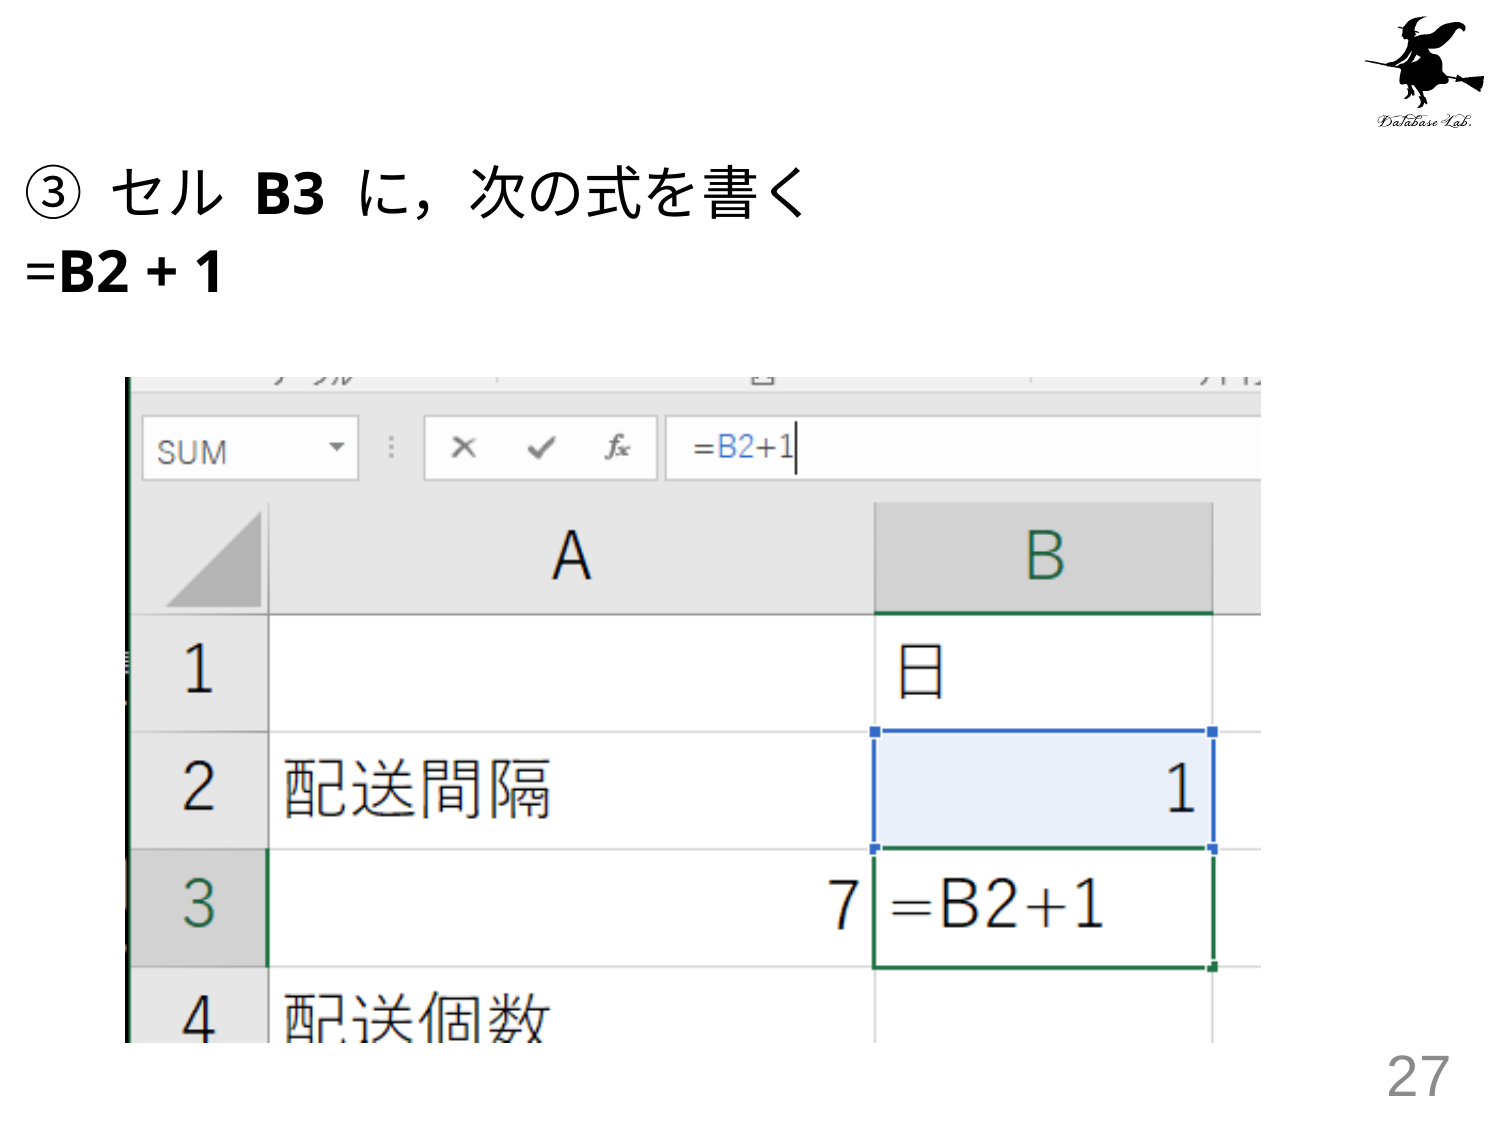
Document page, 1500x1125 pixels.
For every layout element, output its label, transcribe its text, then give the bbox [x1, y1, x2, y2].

picture [125, 377, 1261, 1043]
slide_number 27 [1129, 1042, 1467, 1103]
text_box ③ セル B3 に，次の式を書く =B2 + 1 [13, 158, 1449, 226]
picture [1362, 14, 1486, 130]
